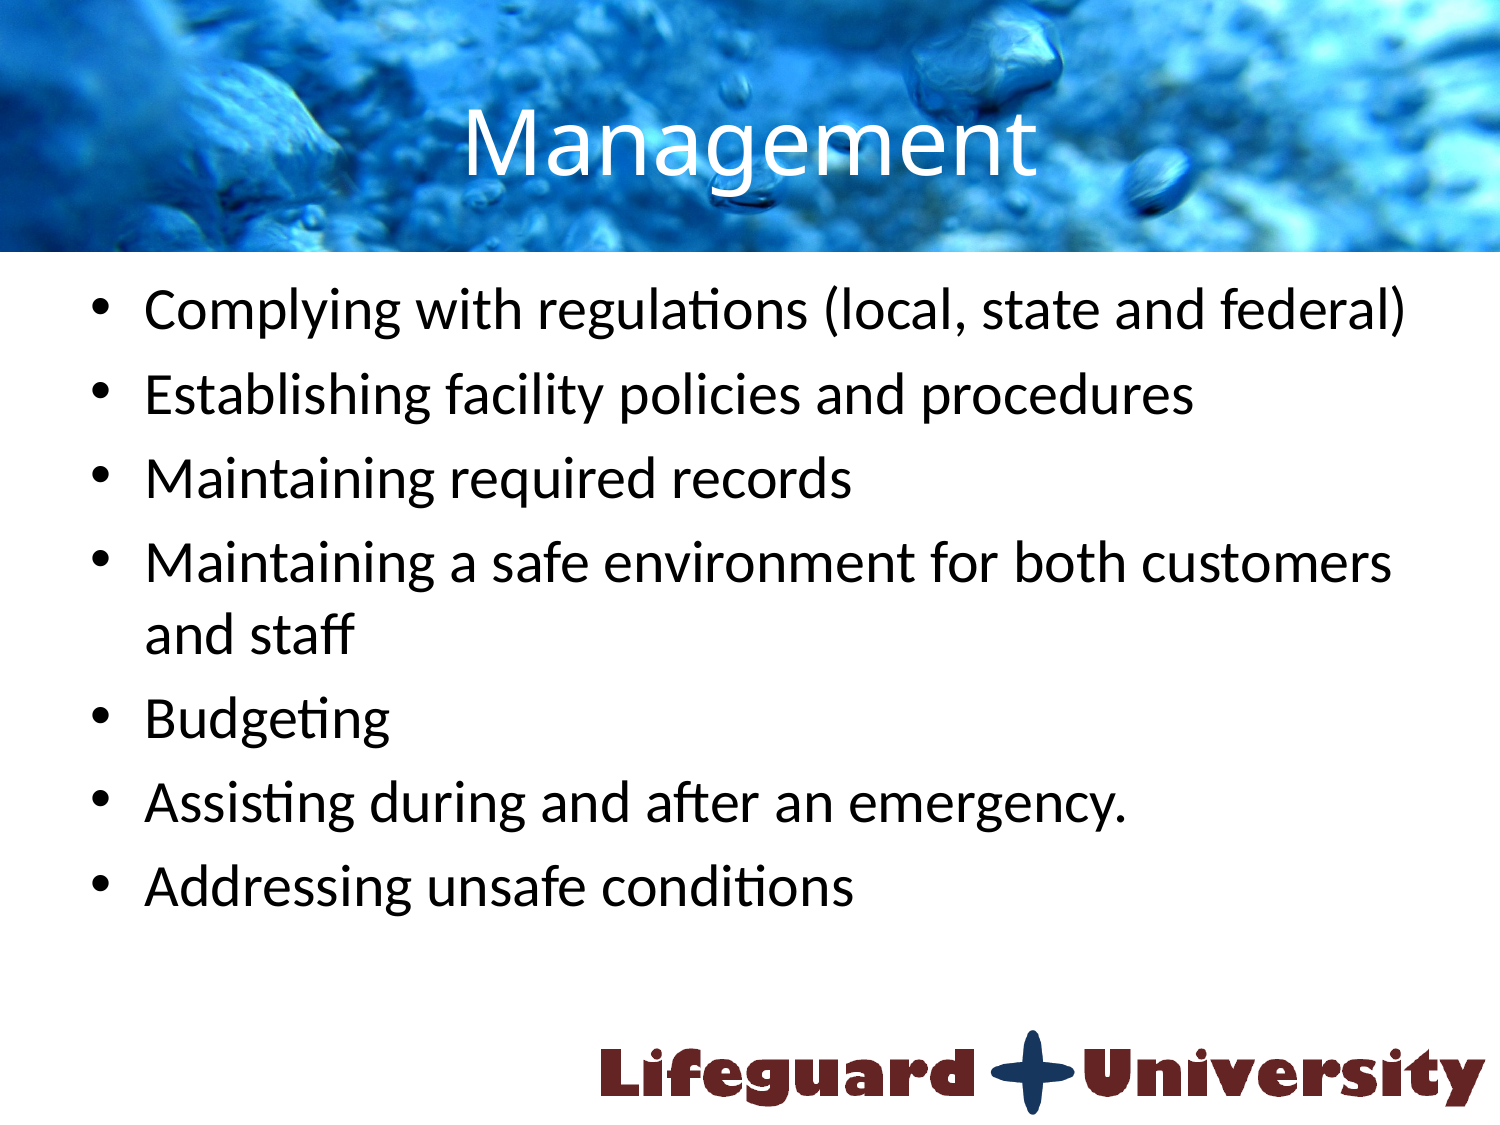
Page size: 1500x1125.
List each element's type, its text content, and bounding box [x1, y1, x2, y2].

list Complying with regulations (local, state and federal) Establishing facility policies and procedures Maintaining required records Maintaining a safe environment for both customers and staff Budgeting Assisting during and after an emergency. Addressing unsafe conditions [75, 262, 1425, 1005]
picture [0, 0, 1500, 252]
picture [587, 1023, 1500, 1125]
title Management [75, 45, 1425, 233]
